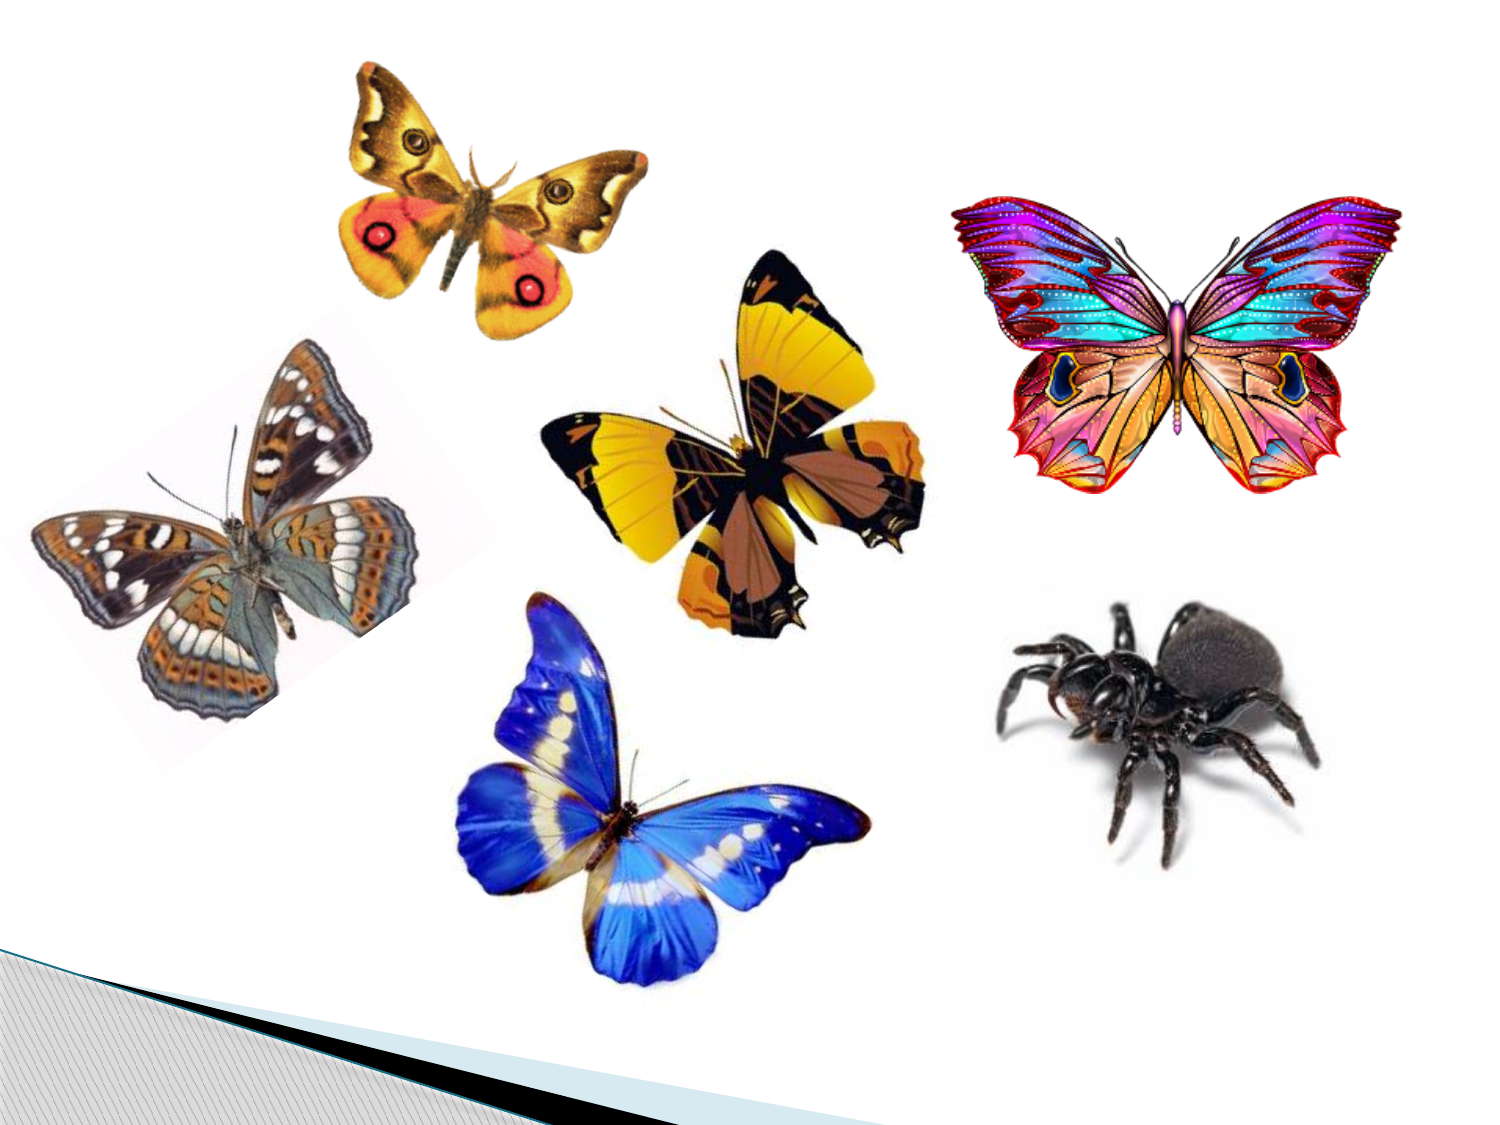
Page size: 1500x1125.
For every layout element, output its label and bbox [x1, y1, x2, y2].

picture [2, 43, 1404, 1054]
list [915, 562, 1394, 882]
